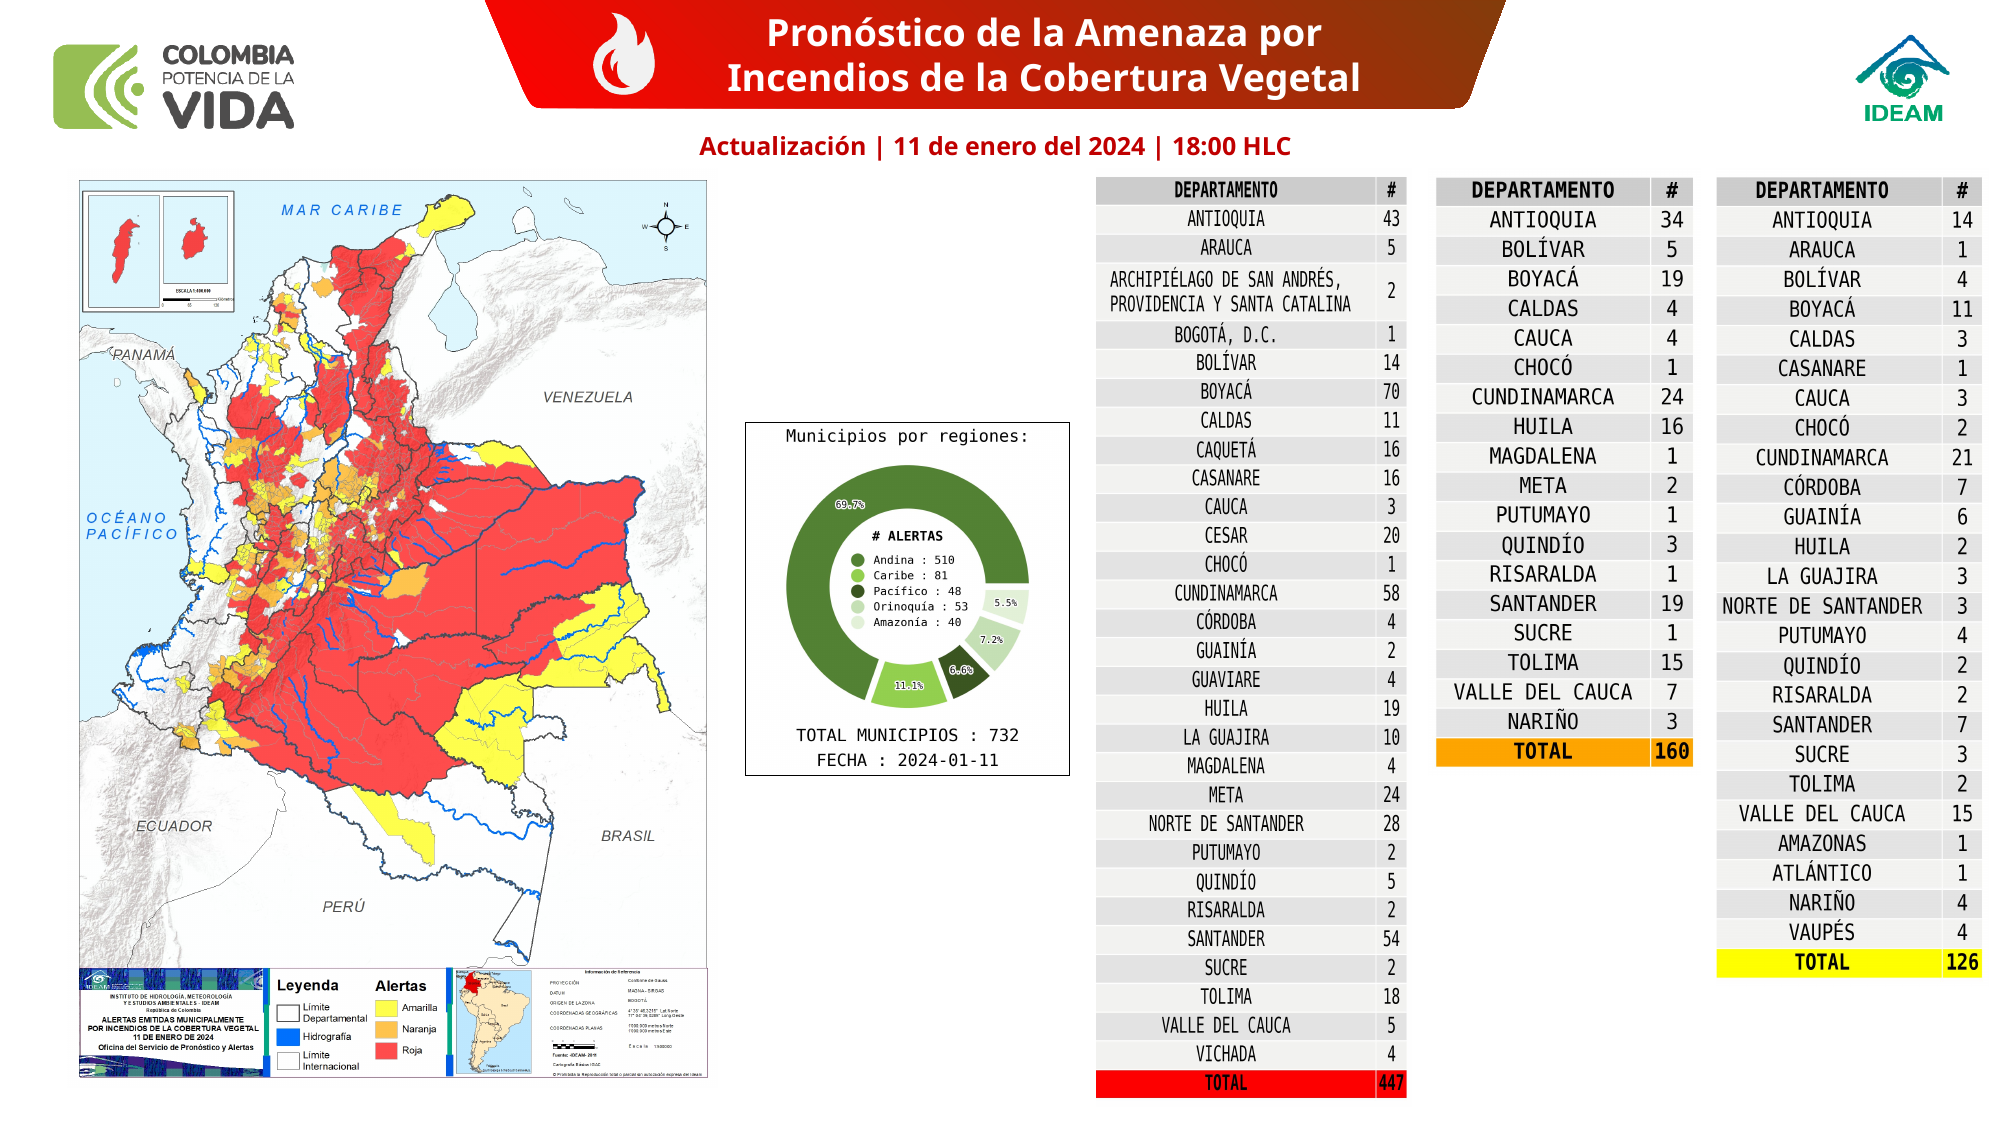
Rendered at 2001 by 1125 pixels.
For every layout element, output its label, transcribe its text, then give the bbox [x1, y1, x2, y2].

picture [593, 12, 655, 95]
picture [0, 0, 2000, 1125]
list Actualización | 11 de enero del 2024 | 18:00 HLC [585, 126, 1407, 188]
